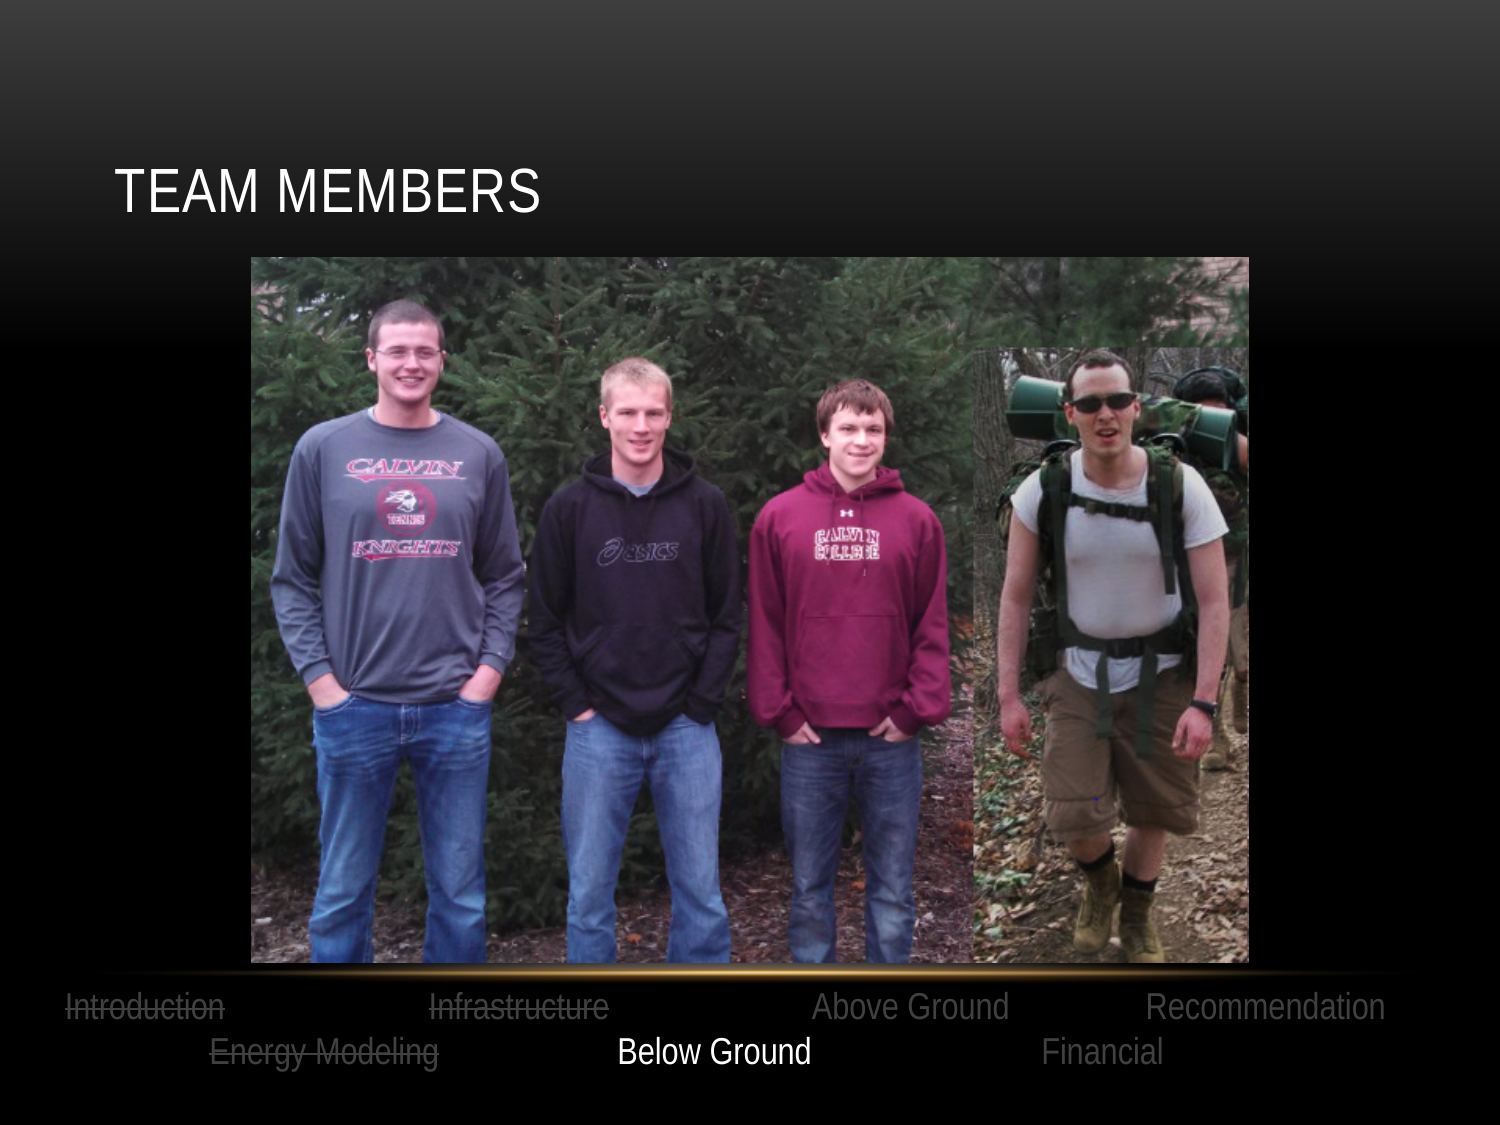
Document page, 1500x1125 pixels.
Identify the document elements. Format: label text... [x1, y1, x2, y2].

picture [0, 0, 1500, 1125]
text_box Introduction Infrastructure Above Ground Recommendation Energy Modeling Below Ground Financial [50, 974, 1425, 1080]
title Team members [99, 45, 1400, 233]
